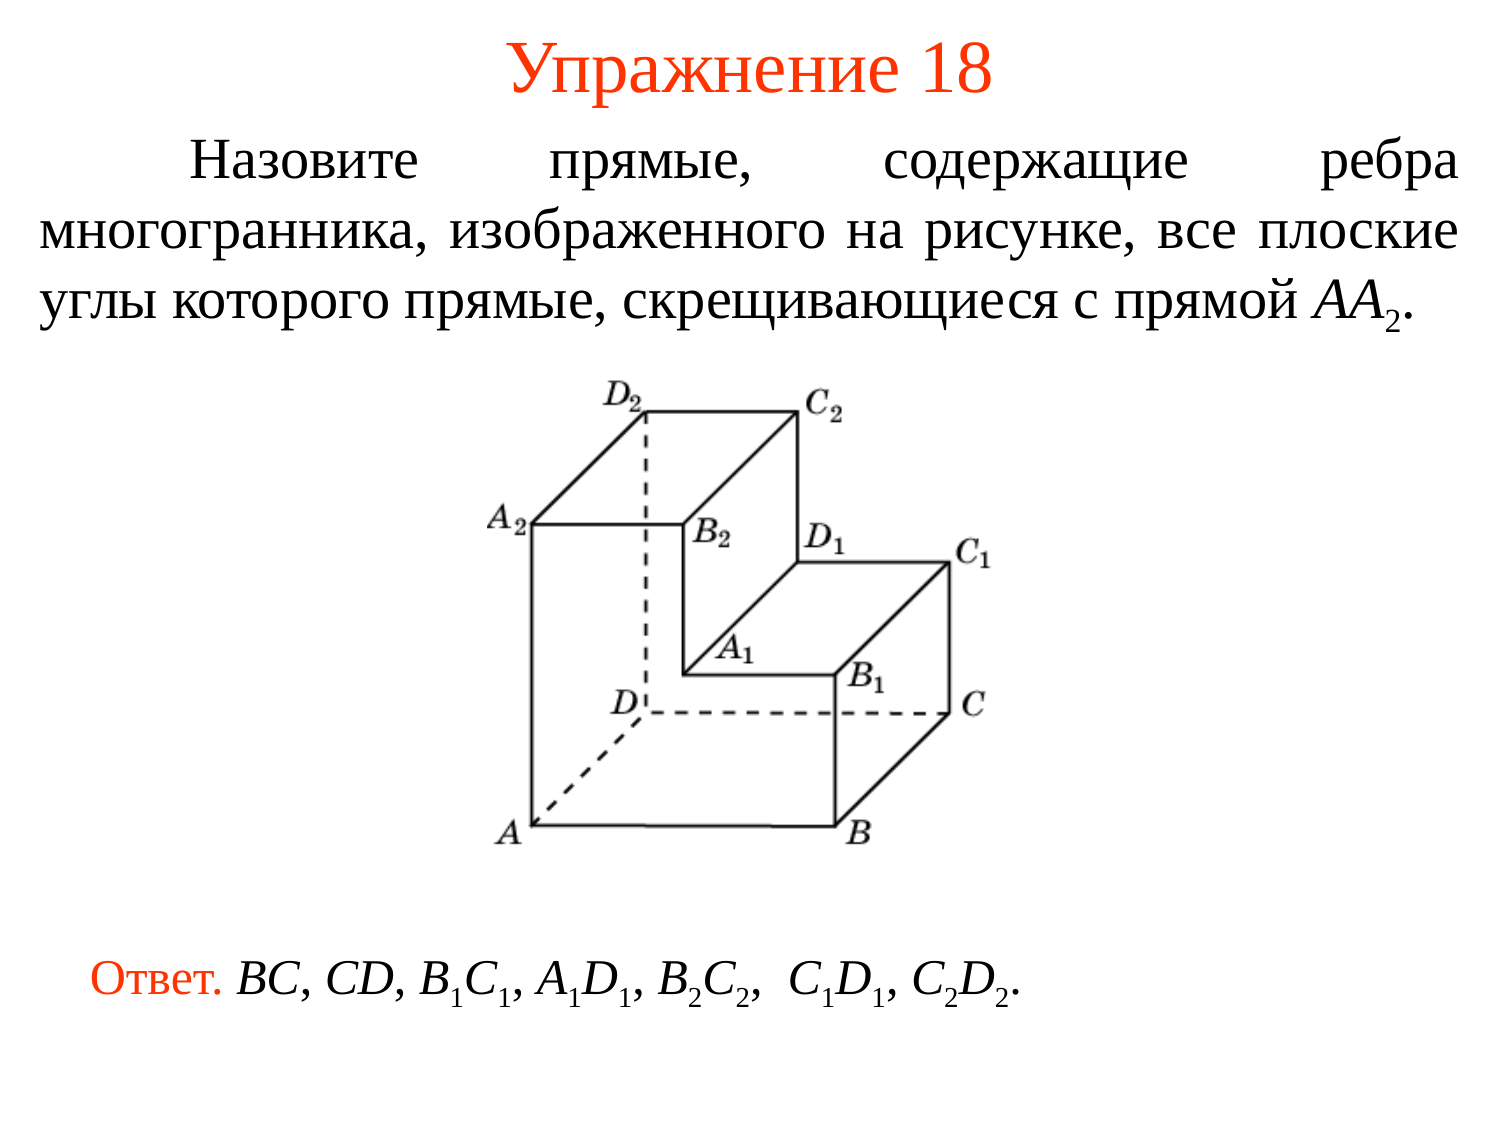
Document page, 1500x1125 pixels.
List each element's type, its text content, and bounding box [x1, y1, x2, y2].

text_box Ответ. BC, CD, B1C1, A1D1, B2C2, C1D1, C2D2. [74, 937, 1413, 1021]
picture [487, 374, 993, 853]
text_box Назовите прямые, содержащие ребра многогранника, изображенного на рисунке, все плоские углы которого прямые, скрещивающиеся с прямой AA2. [24, 112, 1475, 347]
title Упражнение 18 [112, 24, 1388, 100]
